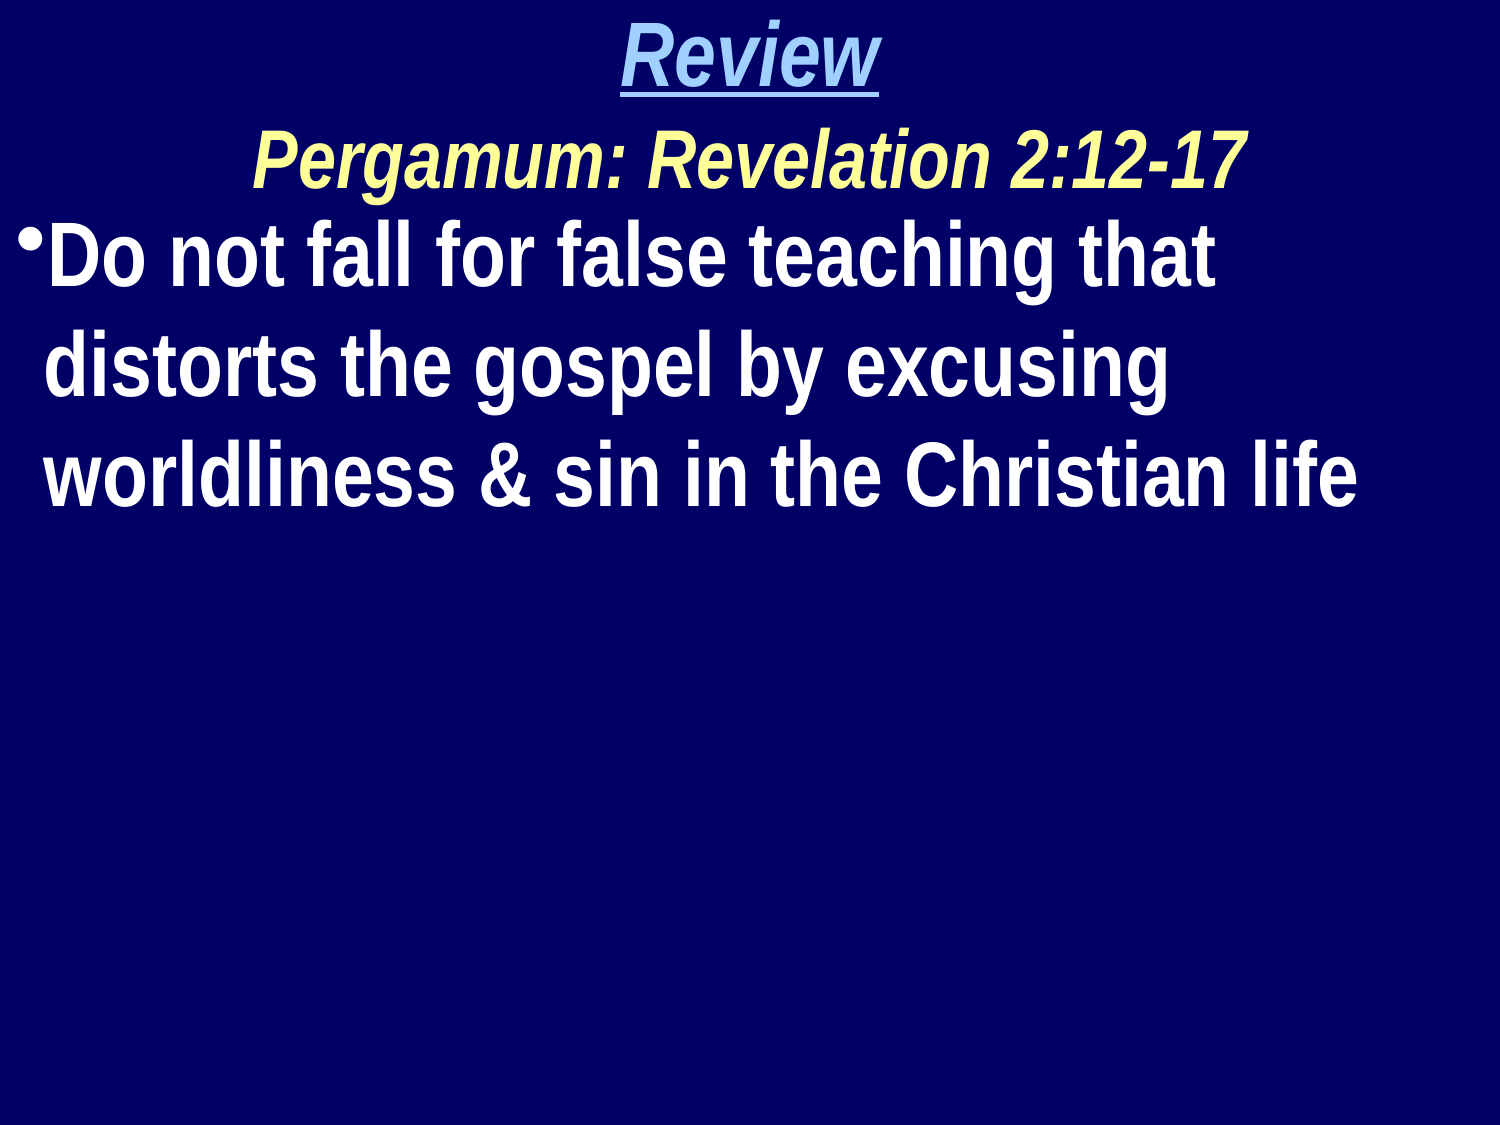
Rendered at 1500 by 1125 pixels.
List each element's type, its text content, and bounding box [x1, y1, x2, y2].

list Do not fall for false teaching that distorts the gospel by excusing worldliness & sin in the Christian life [0, 187, 1500, 1125]
title Review Pergamum: Revelation 2:12-17 [0, 0, 1500, 187]
